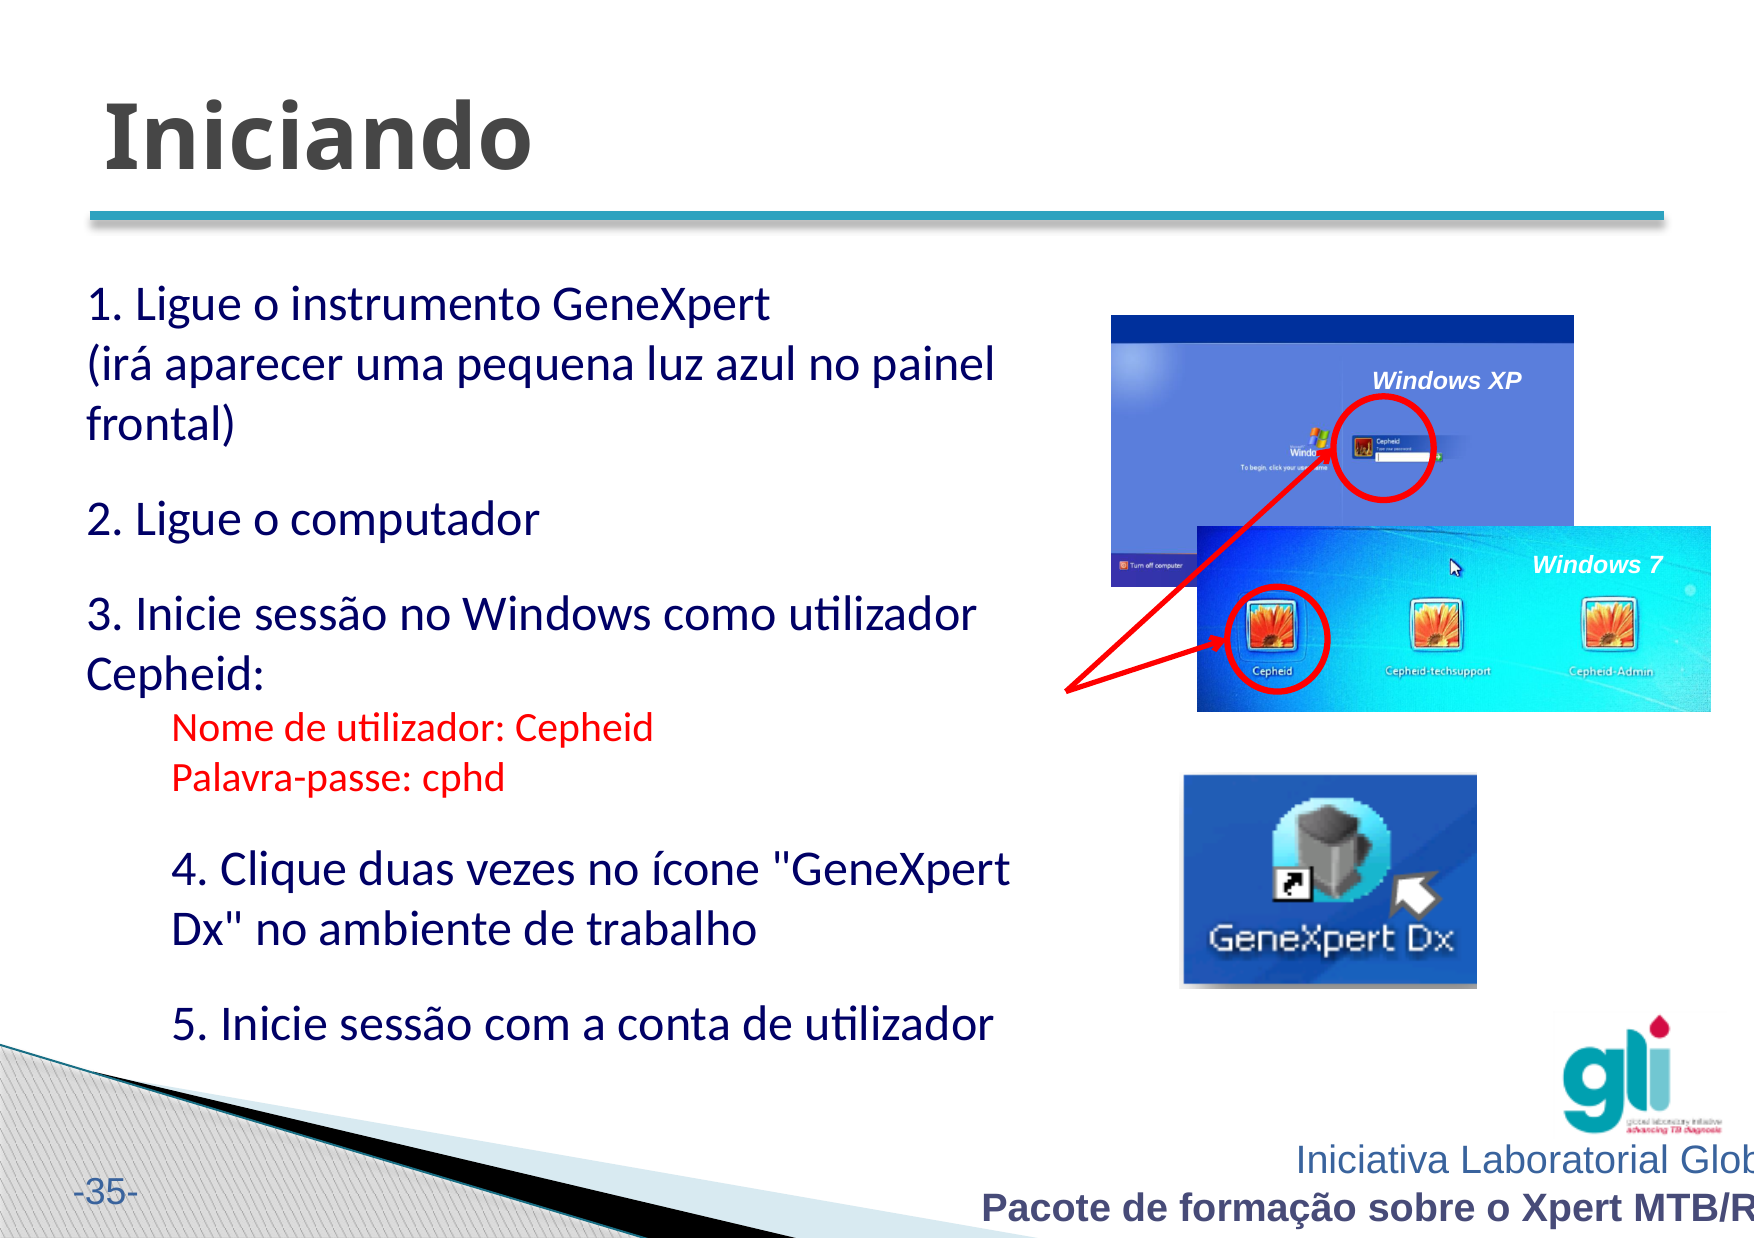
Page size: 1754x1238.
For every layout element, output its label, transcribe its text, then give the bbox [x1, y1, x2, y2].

text_box 1. Ligue o instrumento GeneXpert (irá aparecer uma pequena luz azul no painel frontal) 2. Ligue o computador 3. Inicie sessão no Windows como utilizador Cepheid: Nome de utilizador: Cepheid Palavra-passe: cphd 4. Clique duas vezes no ícone "GeneXpert Dx" no ambiente de trabalho 5. Inicie sessão com a conta de utilizador [68, 261, 1075, 1082]
title Iniciando [87, 49, 1666, 216]
picture [1553, 1011, 1727, 1139]
picture [1179, 772, 1477, 990]
picture [1110, 315, 1711, 712]
